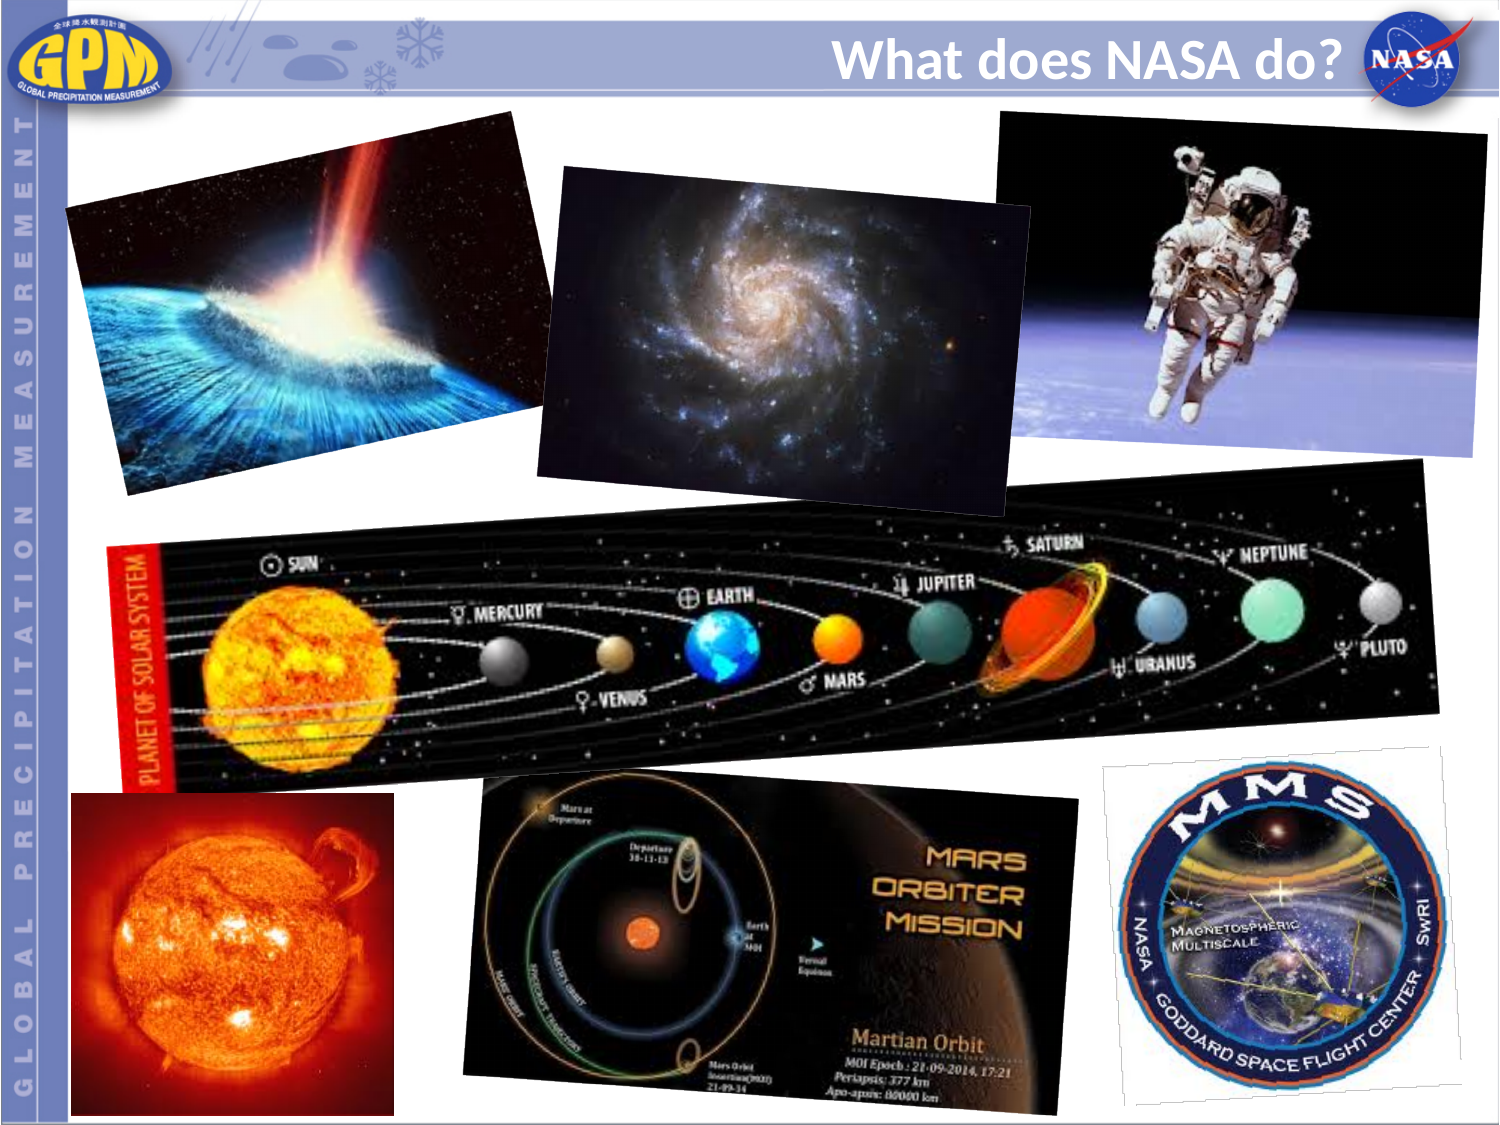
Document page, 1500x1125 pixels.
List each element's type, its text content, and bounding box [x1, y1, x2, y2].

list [90, 155, 548, 451]
picture [1, 0, 1499, 1125]
title What does NASA do? [533, 15, 1360, 98]
